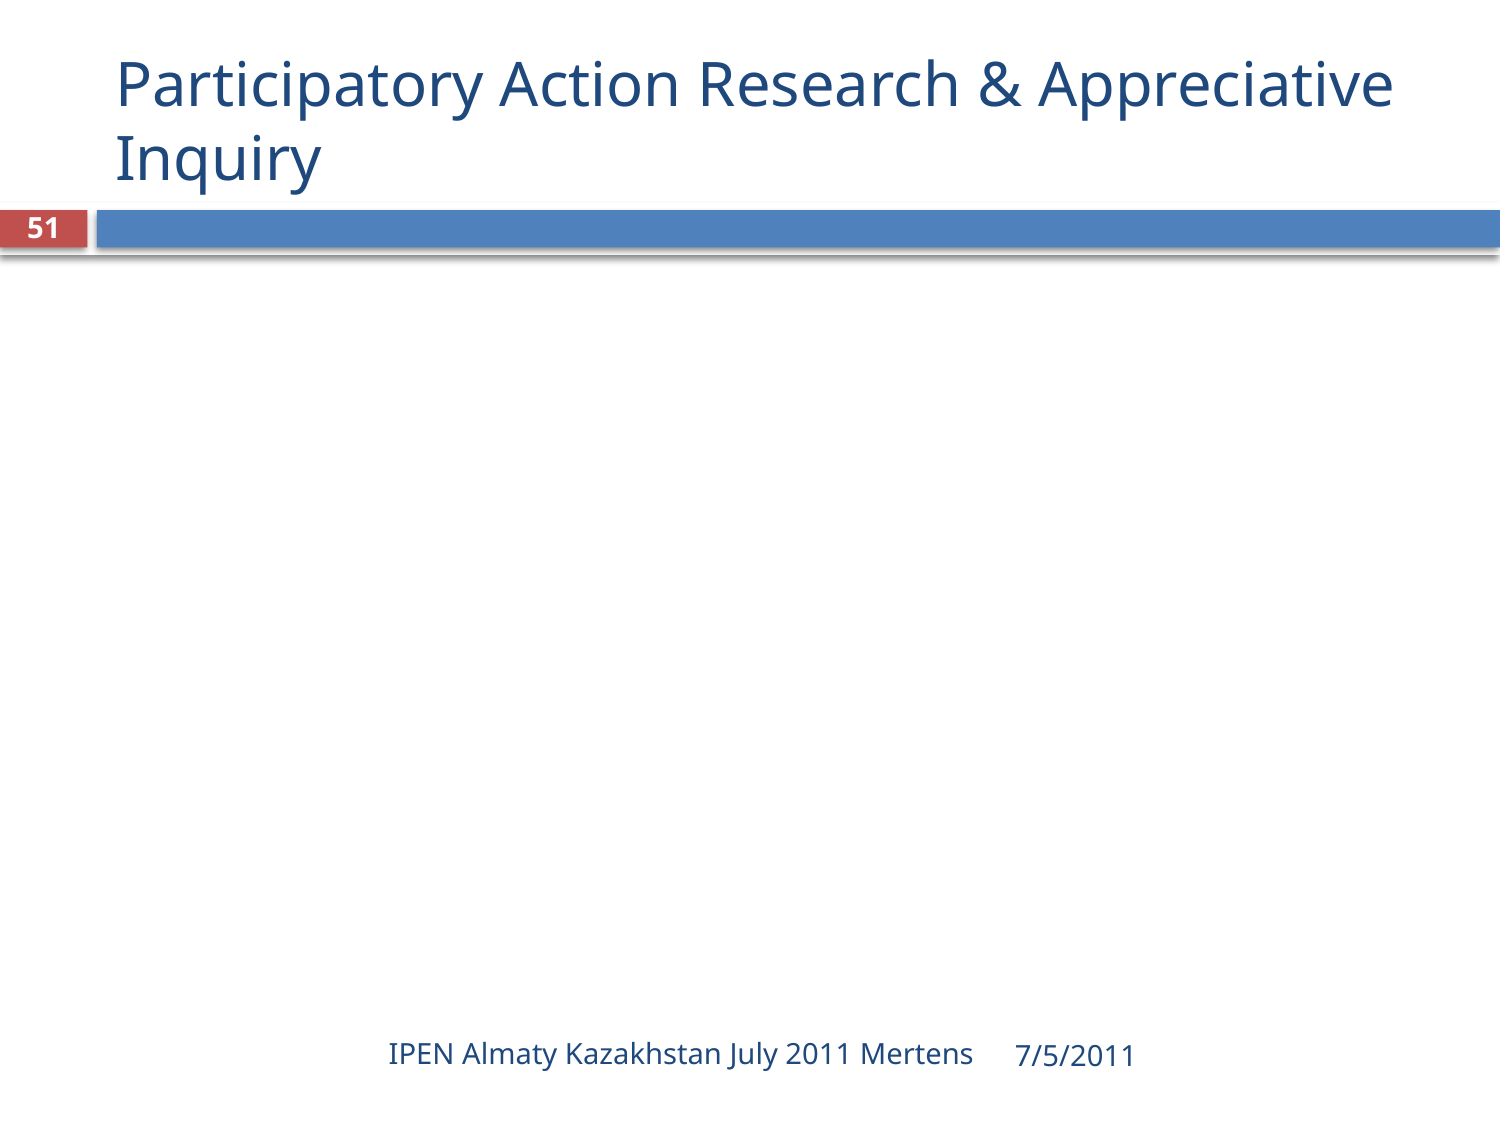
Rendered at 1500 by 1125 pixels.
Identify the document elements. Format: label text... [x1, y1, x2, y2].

slide_number 51 [0, 208, 88, 249]
title Participatory Action Research & Appreciative Inquiry [100, 37, 1438, 200]
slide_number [999, 1025, 1438, 1085]
footer IPEN Almaty Kazakhstan July 2011 Mertens [99, 1024, 990, 1085]
